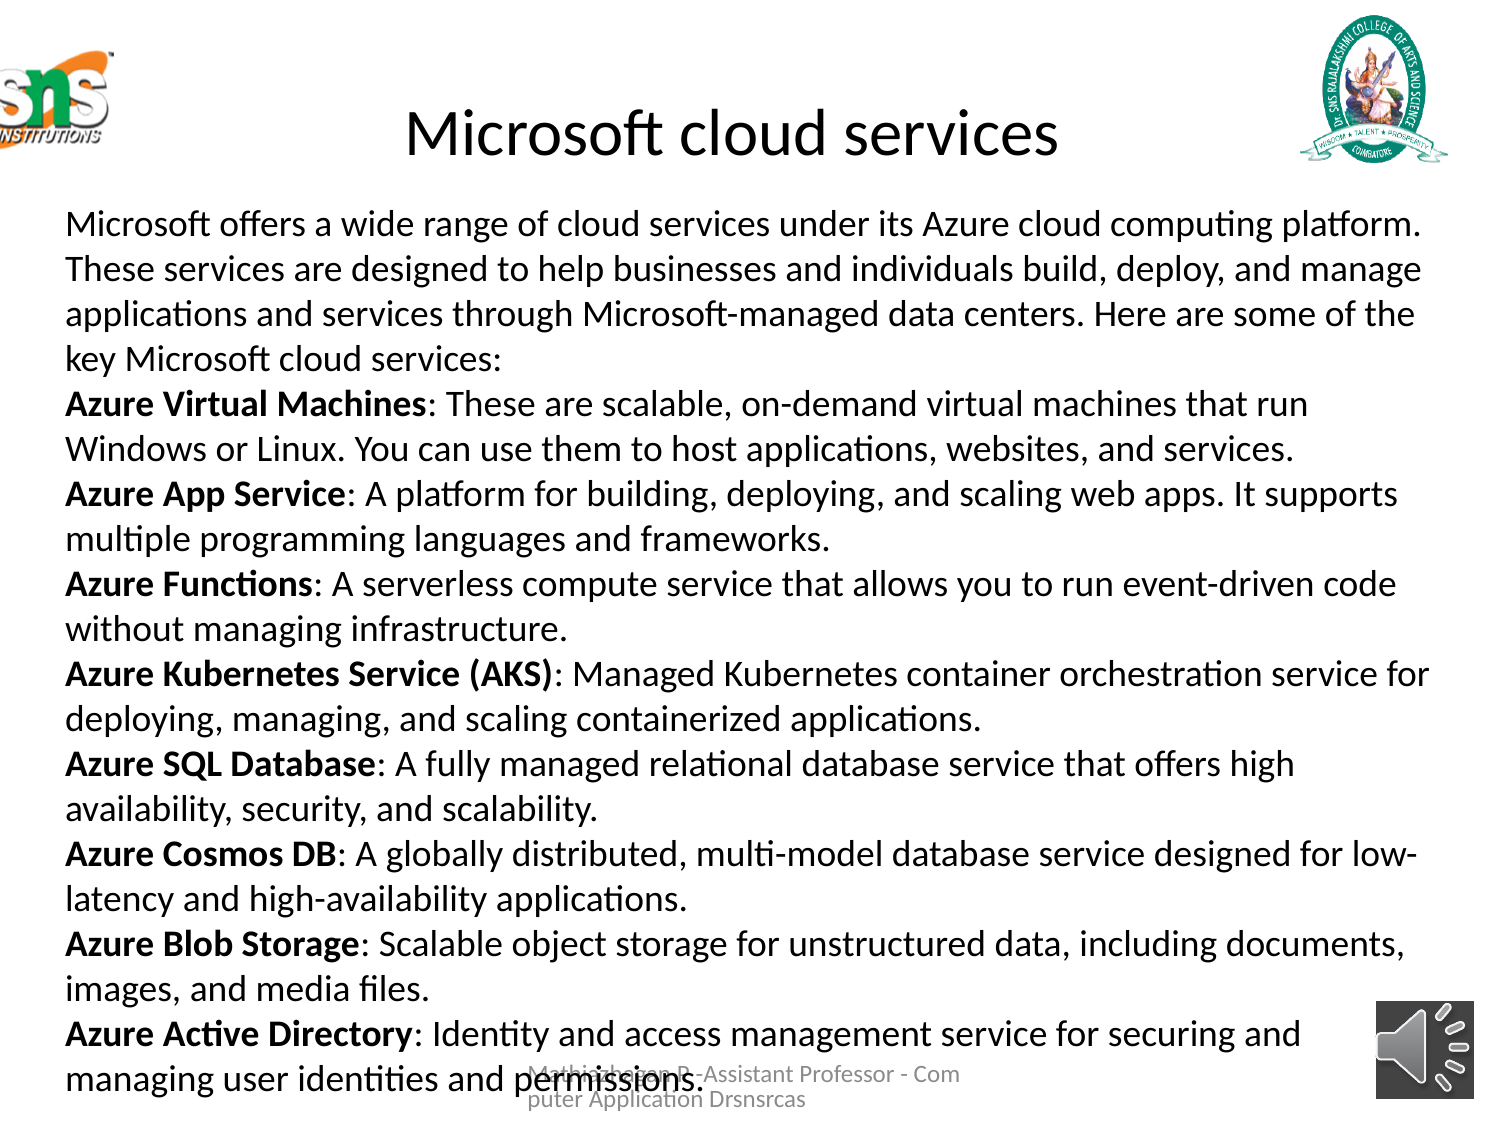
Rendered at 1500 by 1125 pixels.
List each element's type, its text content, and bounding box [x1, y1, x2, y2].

picture [0, 49, 115, 150]
picture [1300, 15, 1448, 163]
footer Mathiazhagan P -Assistant Professor - Computer Application Drsnsrcas [512, 1042, 988, 1103]
text_box Microsoft offers a wide range of cloud services under its Azure cloud computing platform. These services are designed to help businesses and individuals build, deploy, and manage applications and services through Microsoft-managed data centers. Here are some of the key Microsoft cloud services: Azure Virtual Machines: These are scalable, on-demand virtual machines that run Windows or Linux. You can use them to host applications, websites, and services. Azure App Service: A platform for building, deploying, and scaling web apps. It supports multiple programming languages and frameworks. Azure Functions: A serverless compute service that allows you to run event-driven code without managing infrastructure. Azure Kubernetes Service (AKS): Managed Kubernetes container orchestration service for deploying, managing, and scaling containerized applications. Azure SQL Database: A fully managed relational database service that offers high availability, security, and scalability. Azure Cosmos DB: A globally distributed, multi-model database service designed for low-latency and high-availability applications. Azure Blob Storage: Scalable object storage for unstructured data, including documents, images, and media files. Azure Active Directory: Identity and access management service for securing and managing user identities and permissions. [50, 191, 1475, 1125]
picture [1374, 999, 1476, 1101]
list Microsoft cloud services [24, 24, 1425, 1005]
